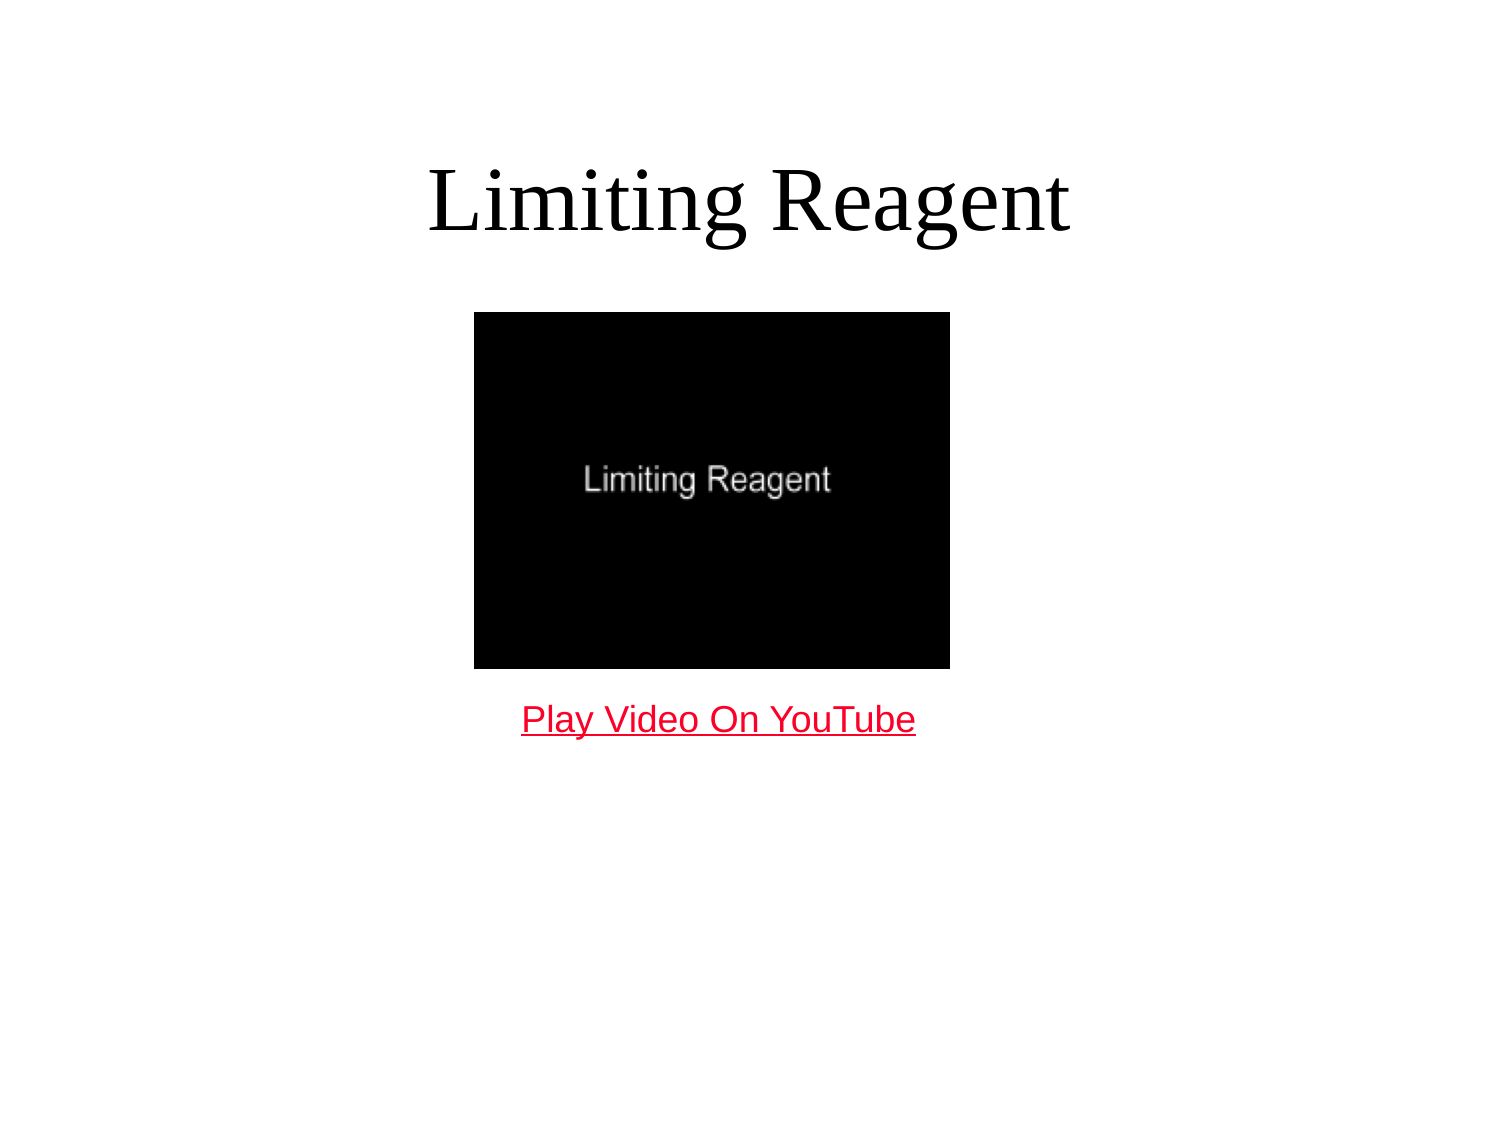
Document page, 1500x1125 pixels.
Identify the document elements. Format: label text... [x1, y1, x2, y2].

title Limiting Reagent [112, 99, 1388, 288]
text_box Play Video On YouTube [462, 687, 975, 748]
picture [474, 312, 951, 670]
